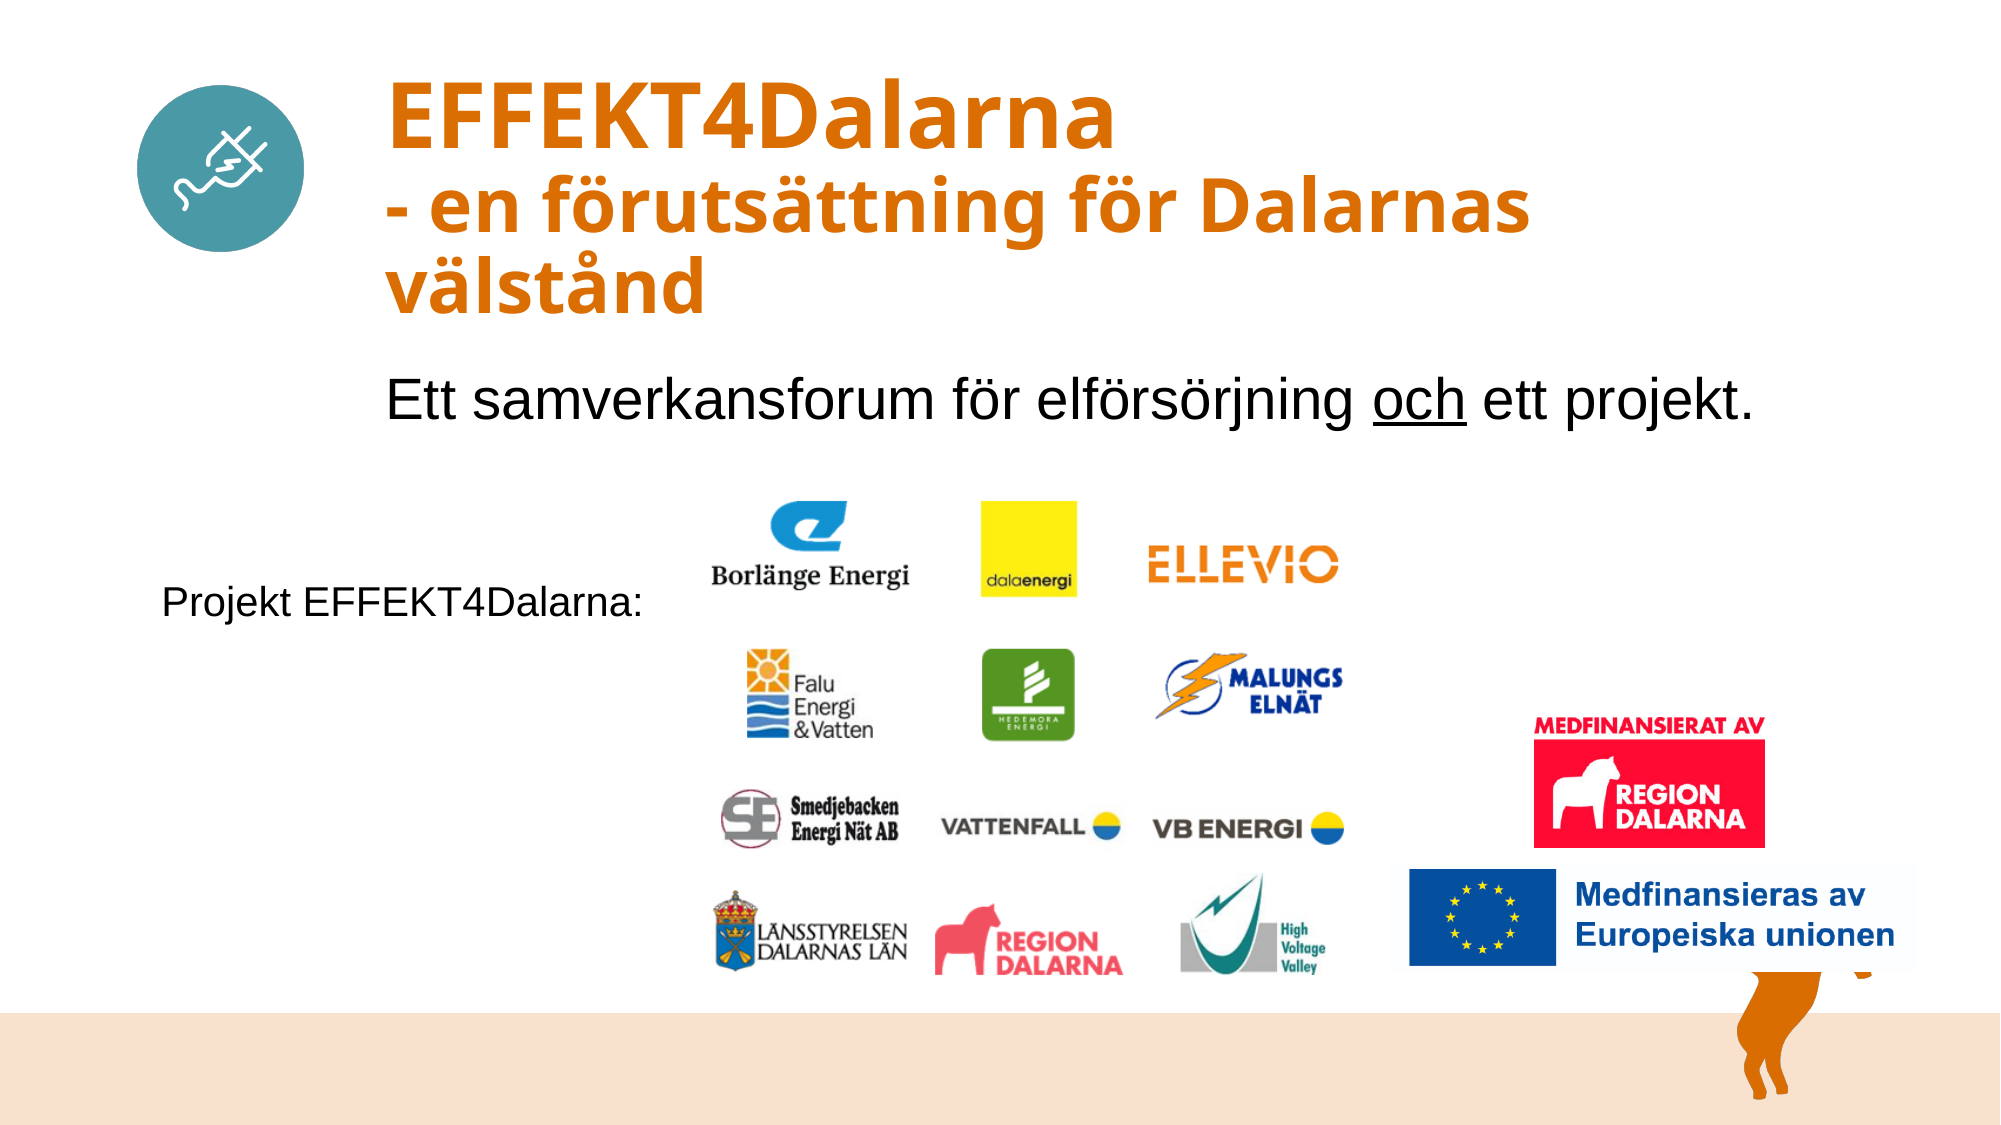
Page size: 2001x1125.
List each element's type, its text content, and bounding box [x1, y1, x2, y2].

picture [625, 487, 1917, 1103]
text_box EFFEKT4Dalarna - en förutsättning för Dalarnas välstånd [370, 119, 1871, 280]
text_box Projekt EFFEKT4Dalarna: [146, 561, 625, 644]
text_box Ett samverkansforum för elförsörjning och ett projekt. [370, 346, 1953, 450]
picture [137, 85, 304, 252]
